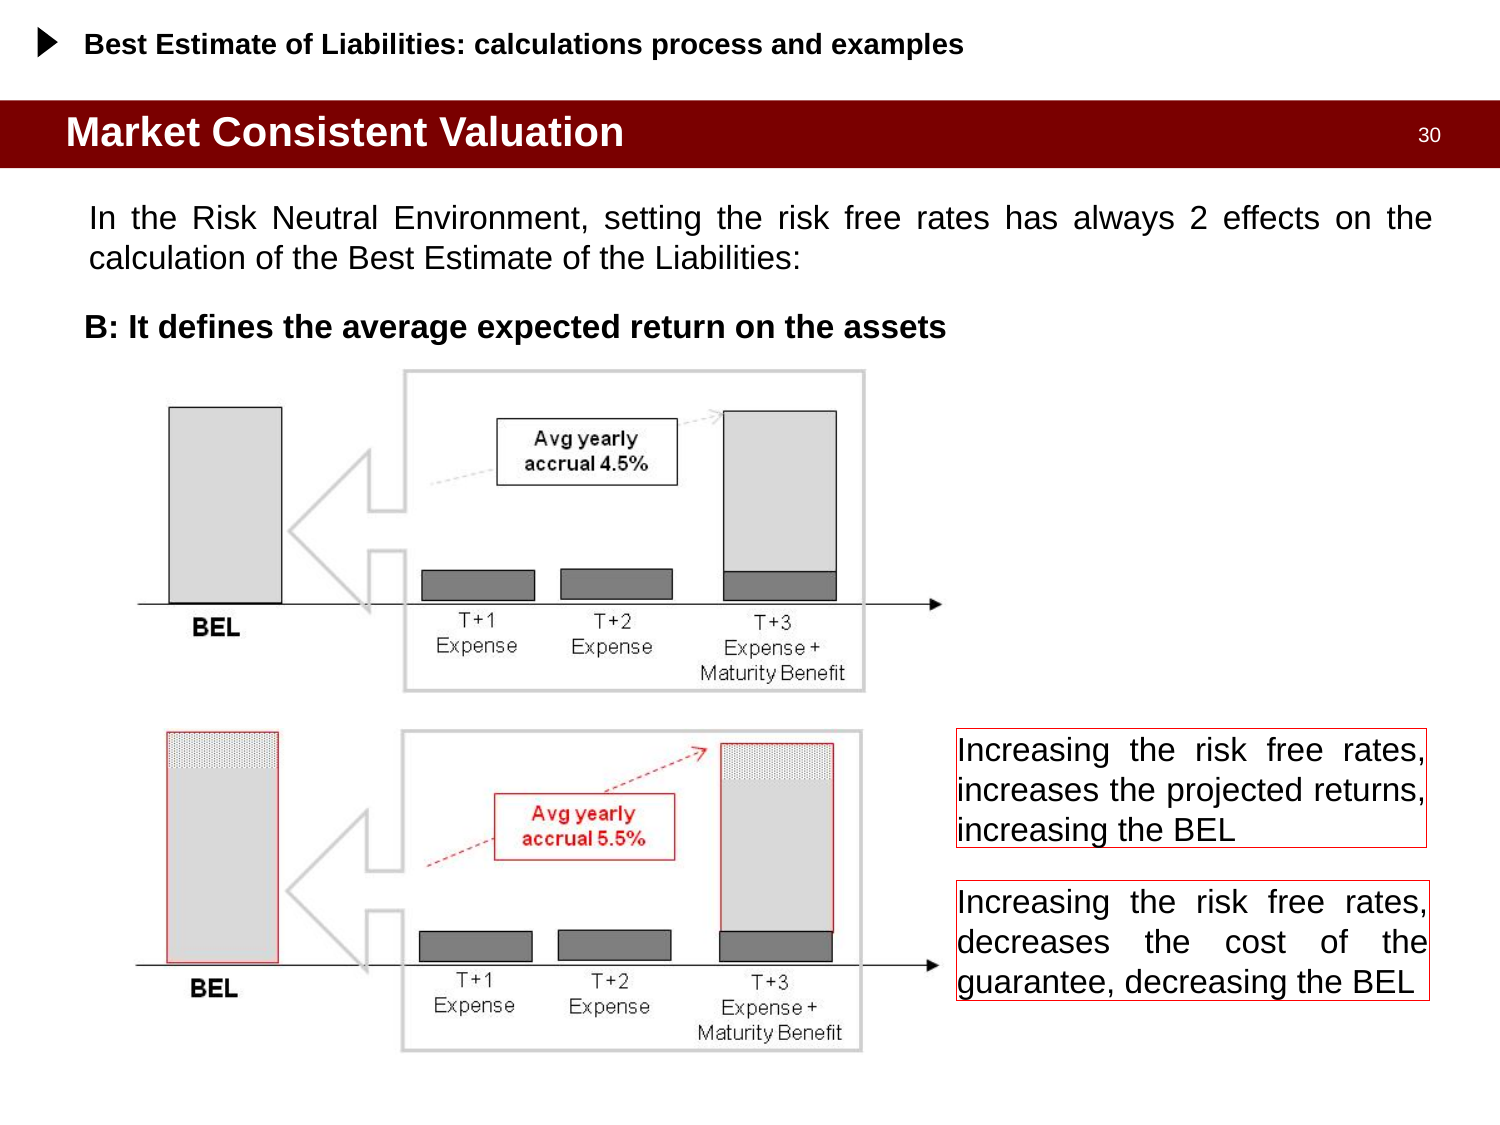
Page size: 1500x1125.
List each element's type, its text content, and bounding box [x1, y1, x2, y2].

picture [126, 367, 956, 694]
text_box Increasing the risk free rates, increases the projected returns, increasing the BEL [956, 728, 1427, 848]
title Market Consistent Valuation [50, 92, 1457, 163]
text_box Best Estimate of Liabilities: calculations process and examples [84, 25, 1359, 85]
text_box [37, 26, 58, 58]
text_box Increasing the risk free rates, decreases the cost of the guarantee, decreasing the BEL [958, 880, 1430, 1001]
text_box B: It defines the average expected return on the assets [84, 305, 1431, 346]
text_box In the Risk Neutral Environment, setting the risk free rates has always 2 effects on the calculation of the Best Estimate of the Liabilities: [88, 196, 1436, 277]
picture [123, 728, 954, 1056]
